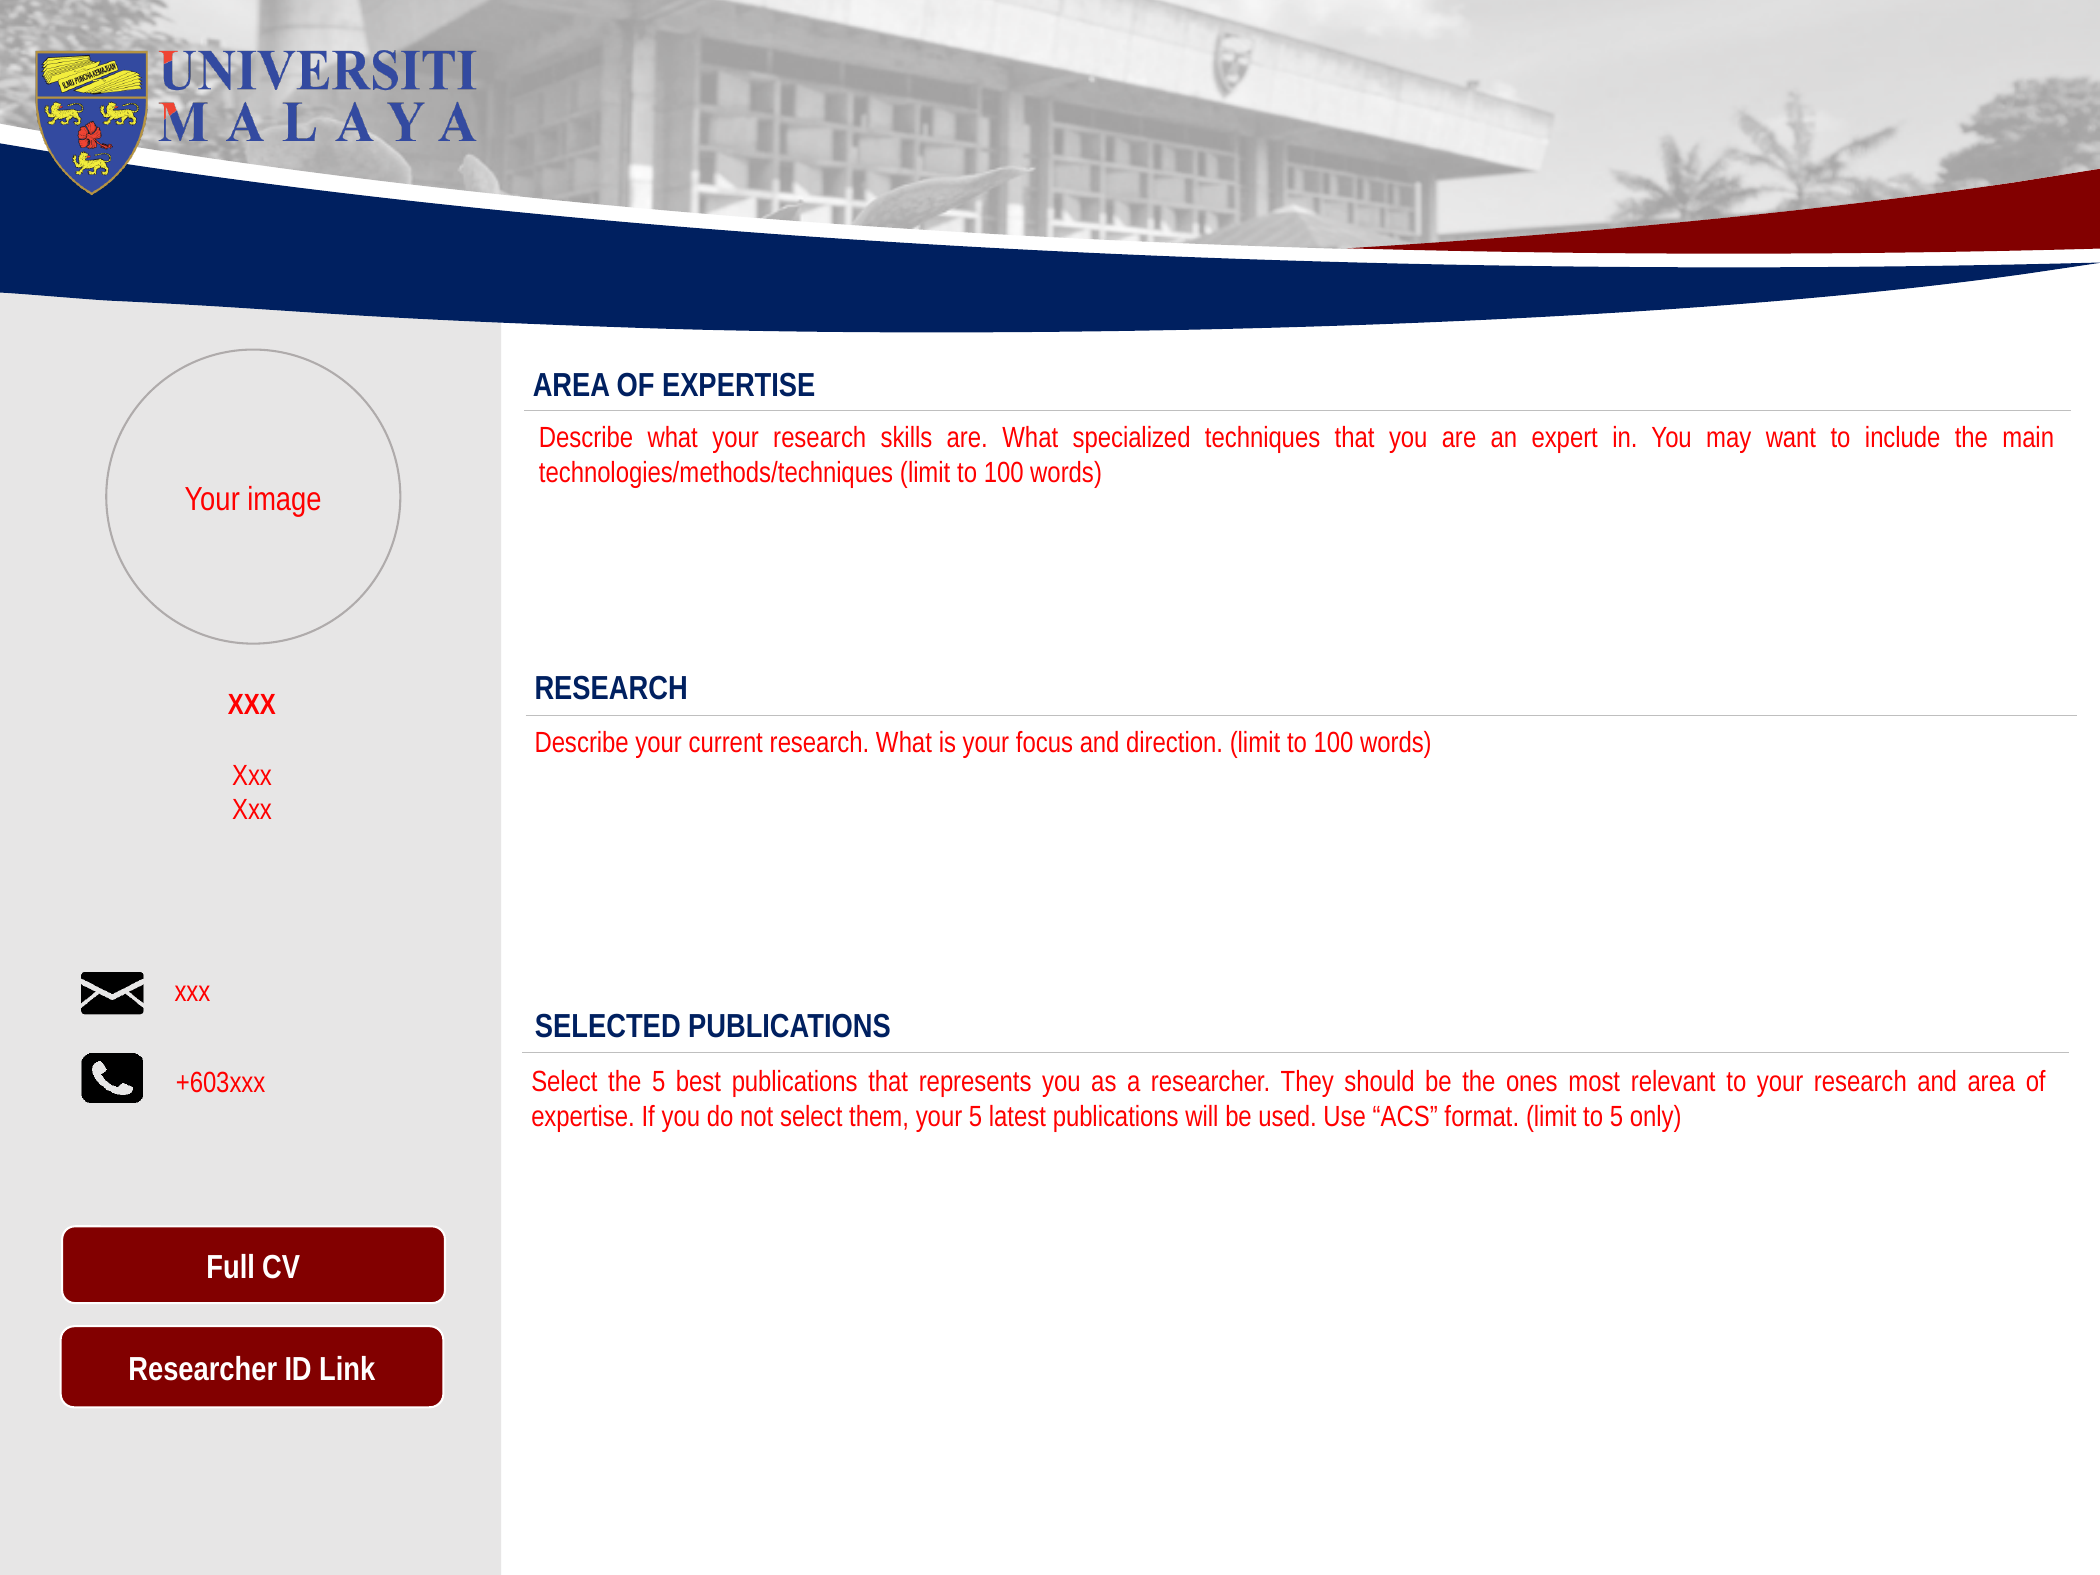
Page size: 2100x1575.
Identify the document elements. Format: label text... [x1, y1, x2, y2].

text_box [516, 996, 2069, 1141]
text_box Full CV [61, 1225, 447, 1305]
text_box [77, 964, 417, 1107]
text_box Your image [105, 348, 402, 645]
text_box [519, 659, 2077, 767]
text_box XXX Xxx Xxx [6, 678, 498, 833]
text_box Researcher ID Link [59, 1325, 445, 1409]
picture [10, 35, 500, 205]
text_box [518, 356, 2071, 497]
